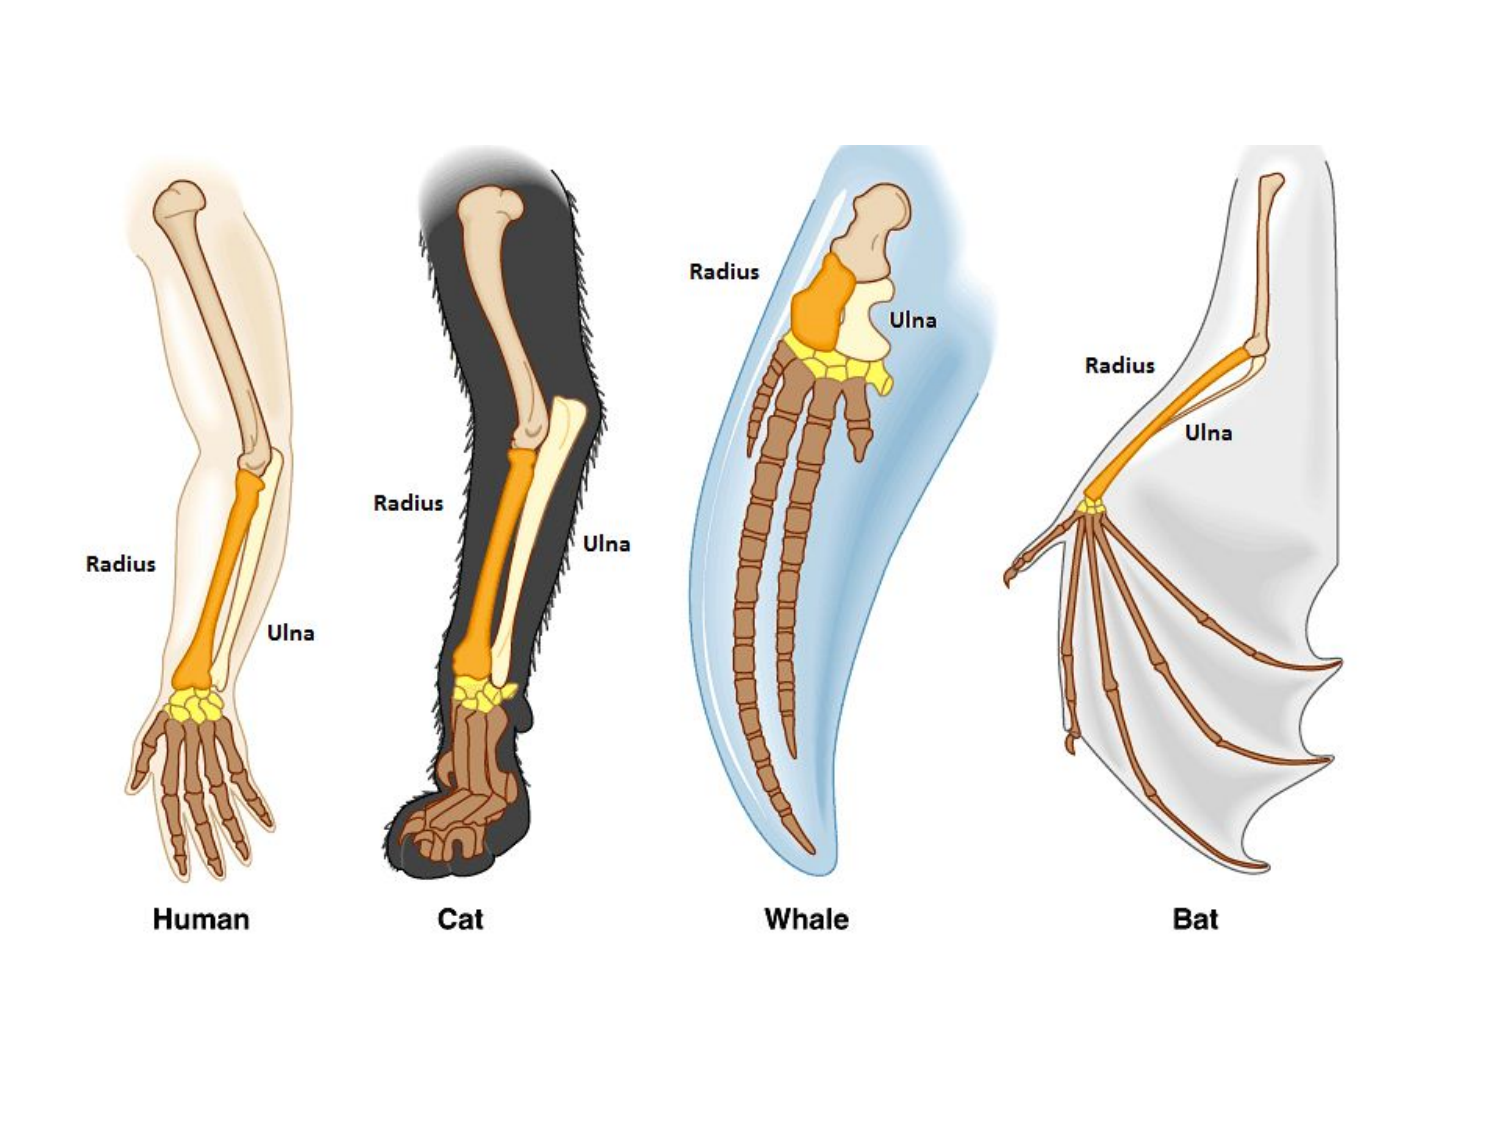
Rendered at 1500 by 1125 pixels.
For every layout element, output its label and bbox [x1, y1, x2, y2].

picture [56, 145, 1443, 978]
